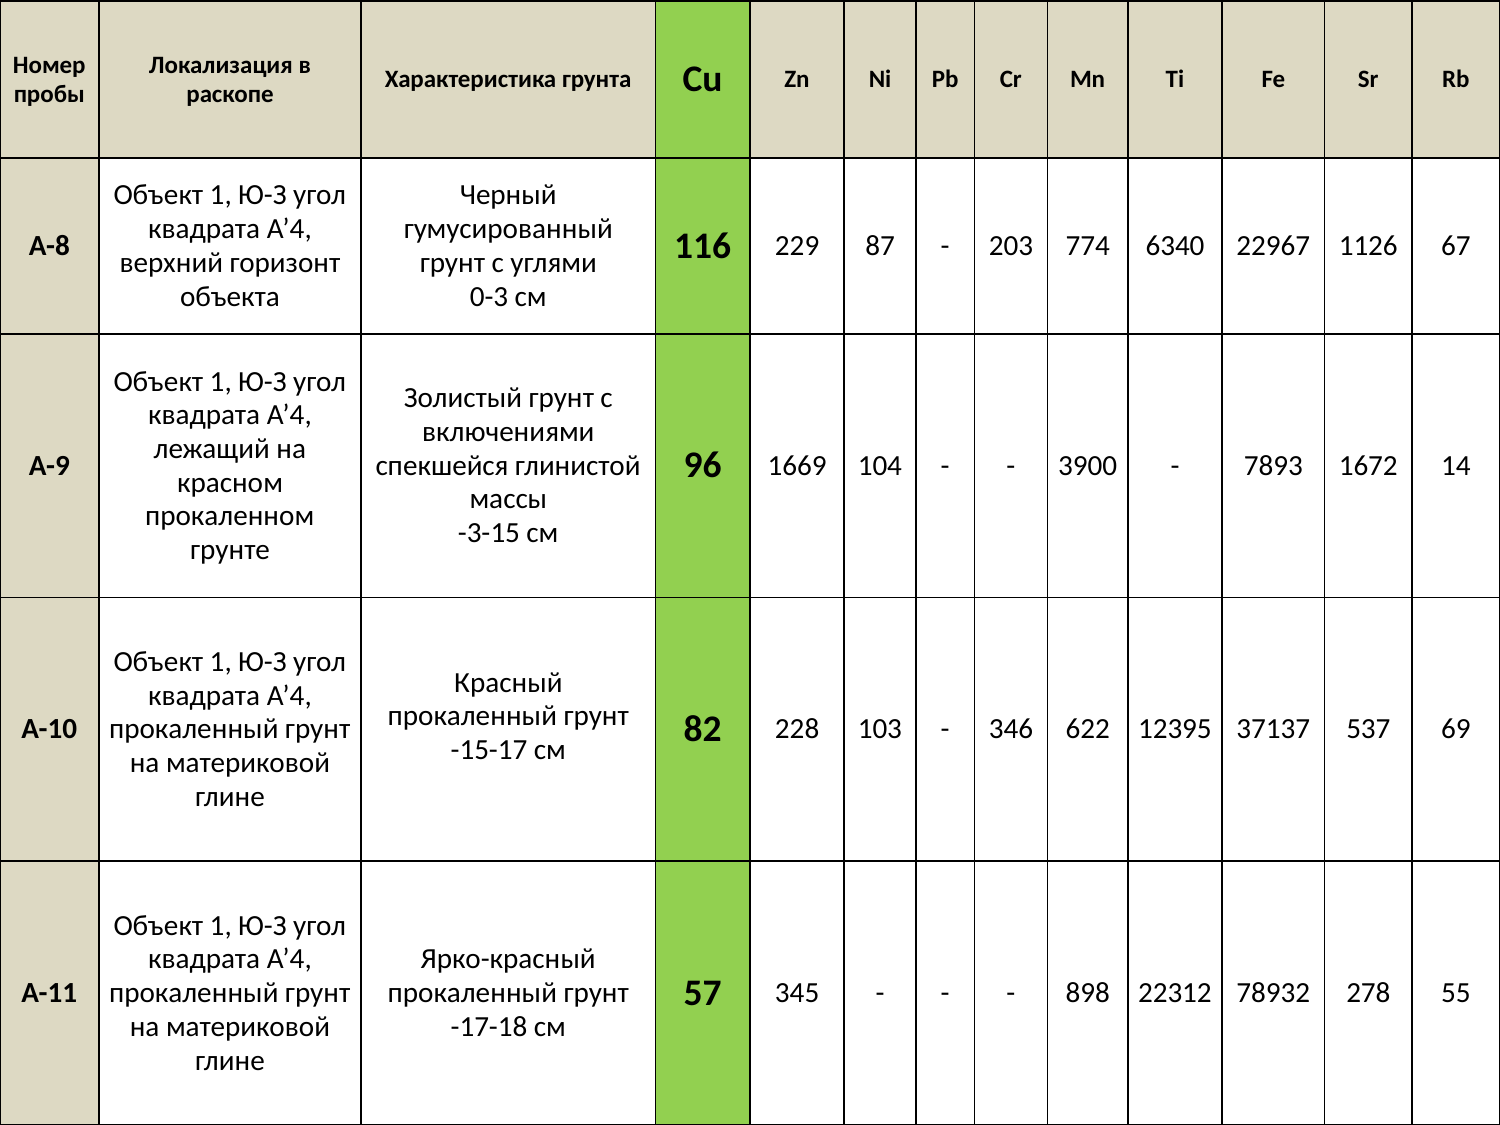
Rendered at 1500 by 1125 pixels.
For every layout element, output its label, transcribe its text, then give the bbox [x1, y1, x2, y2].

table_header Номер пробы [1, 2, 98, 157]
table_cell 278 [1325, 862, 1411, 1124]
table_cell 1669 [751, 335, 843, 597]
table_cell А-8 [1, 159, 98, 333]
table_cell - [975, 862, 1047, 1124]
table_cell - [845, 862, 915, 1124]
table_cell Красный прокаленный грунт -15-17 см [362, 598, 655, 860]
table_header Sr [1325, 2, 1411, 157]
table_cell 104 [845, 335, 915, 597]
table_cell - [917, 598, 974, 860]
table_header Rb [1413, 2, 1499, 157]
table_cell 1126 [1325, 159, 1411, 333]
table_cell 1672 [1325, 335, 1411, 597]
table_cell 774 [1048, 159, 1127, 333]
table_cell 55 [1413, 862, 1499, 1124]
table_header Mn [1048, 2, 1127, 157]
table_cell Объект 1, Ю-З угол квадрата А’4, прокаленный грунт на материковой глине [100, 862, 360, 1124]
table_cell 82 [656, 598, 749, 860]
table_header Локализация в раскопе [100, 2, 360, 157]
table_cell - [1129, 335, 1221, 597]
table_header Cr [975, 2, 1047, 157]
table_cell 78932 [1223, 862, 1324, 1124]
table_cell Объект 1, Ю-З угол квадрата А’4, прокаленный грунт на материковой глине [100, 598, 360, 860]
table_cell 22967 [1223, 159, 1324, 333]
table_cell 14 [1413, 335, 1499, 597]
table_cell 537 [1325, 598, 1411, 860]
table_cell - [917, 159, 974, 333]
table_cell 203 [975, 159, 1047, 333]
table_cell 67 [1413, 159, 1499, 333]
table_cell А-9 [1, 335, 98, 597]
table_cell Объект 1, Ю-З угол квадрата А’4, верхний горизонт объекта [100, 159, 360, 333]
table_cell 6340 [1129, 159, 1221, 333]
table_cell 37137 [1223, 598, 1324, 860]
table_header Fe [1223, 2, 1324, 157]
table_cell 345 [751, 862, 843, 1124]
table_cell 57 [656, 862, 749, 1124]
table_cell А-11 [1, 862, 98, 1124]
table_cell 12395 [1129, 598, 1221, 860]
table_cell 7893 [1223, 335, 1324, 597]
table_header Zn [751, 2, 843, 157]
table_cell - [975, 335, 1047, 597]
table_header Ti [1129, 2, 1221, 157]
table_header Характеристика грунта [362, 2, 655, 157]
table_cell 622 [1048, 598, 1127, 860]
table_cell 96 [656, 335, 749, 597]
table_cell - [917, 335, 974, 597]
table_cell Черный гумусированный грунт с углями 0-3 см [362, 159, 655, 333]
table_cell 346 [975, 598, 1047, 860]
table_cell 228 [751, 598, 843, 860]
table_header Pb [917, 2, 974, 157]
table_cell 3900 [1048, 335, 1127, 597]
table_cell 898 [1048, 862, 1127, 1124]
table_cell 103 [845, 598, 915, 860]
table_cell Объект 1, Ю-З угол квадрата А’4, лежащий на красном прокаленном грунте [100, 335, 360, 597]
table_cell А-10 [1, 598, 98, 860]
table_cell 69 [1413, 598, 1499, 860]
table_cell 229 [751, 159, 843, 333]
table_cell - [917, 862, 974, 1124]
table_cell Золистый грунт с включениями спекшейся глинистой массы -3-15 см [362, 335, 655, 597]
table_header Cu [656, 2, 749, 157]
table_cell 116 [656, 159, 749, 333]
table_cell Ярко-красный прокаленный грунт -17-18 см [362, 862, 655, 1124]
table_cell 22312 [1129, 862, 1221, 1124]
table_header Ni [845, 2, 915, 157]
table_cell 87 [845, 159, 915, 333]
